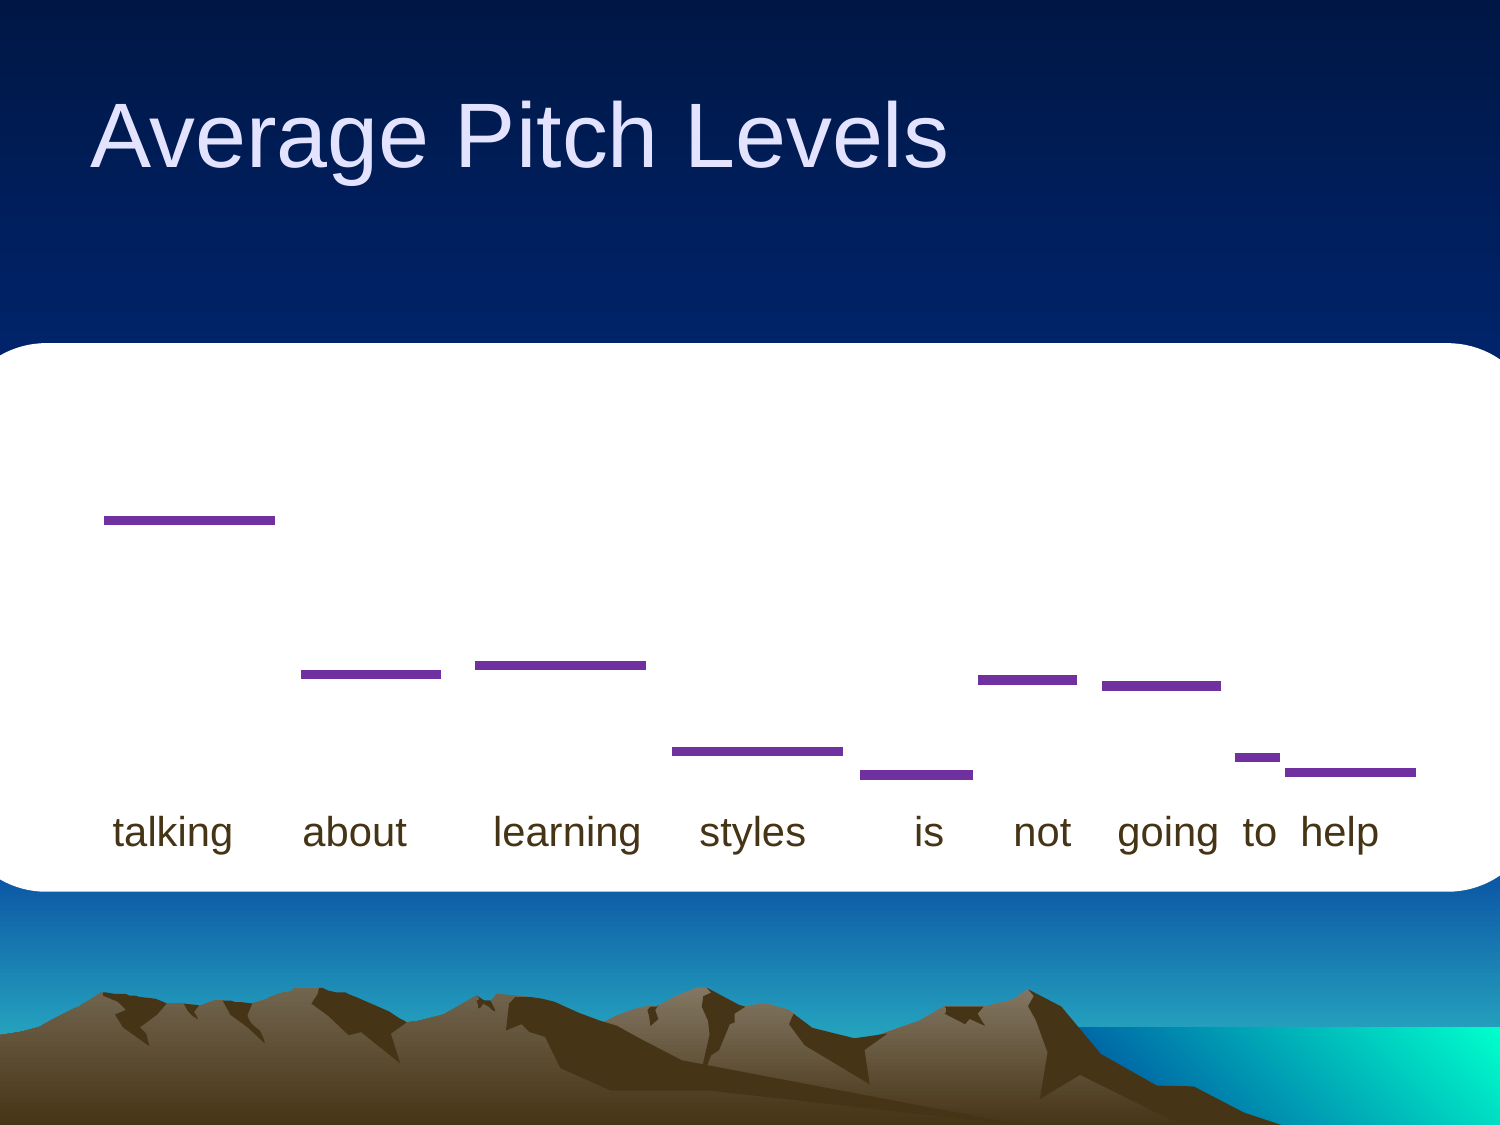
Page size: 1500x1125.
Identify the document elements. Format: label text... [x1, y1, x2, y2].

text_box [0, 343, 1500, 891]
title Average Pitch Levels [74, 37, 1426, 226]
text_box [74, 797, 1494, 864]
